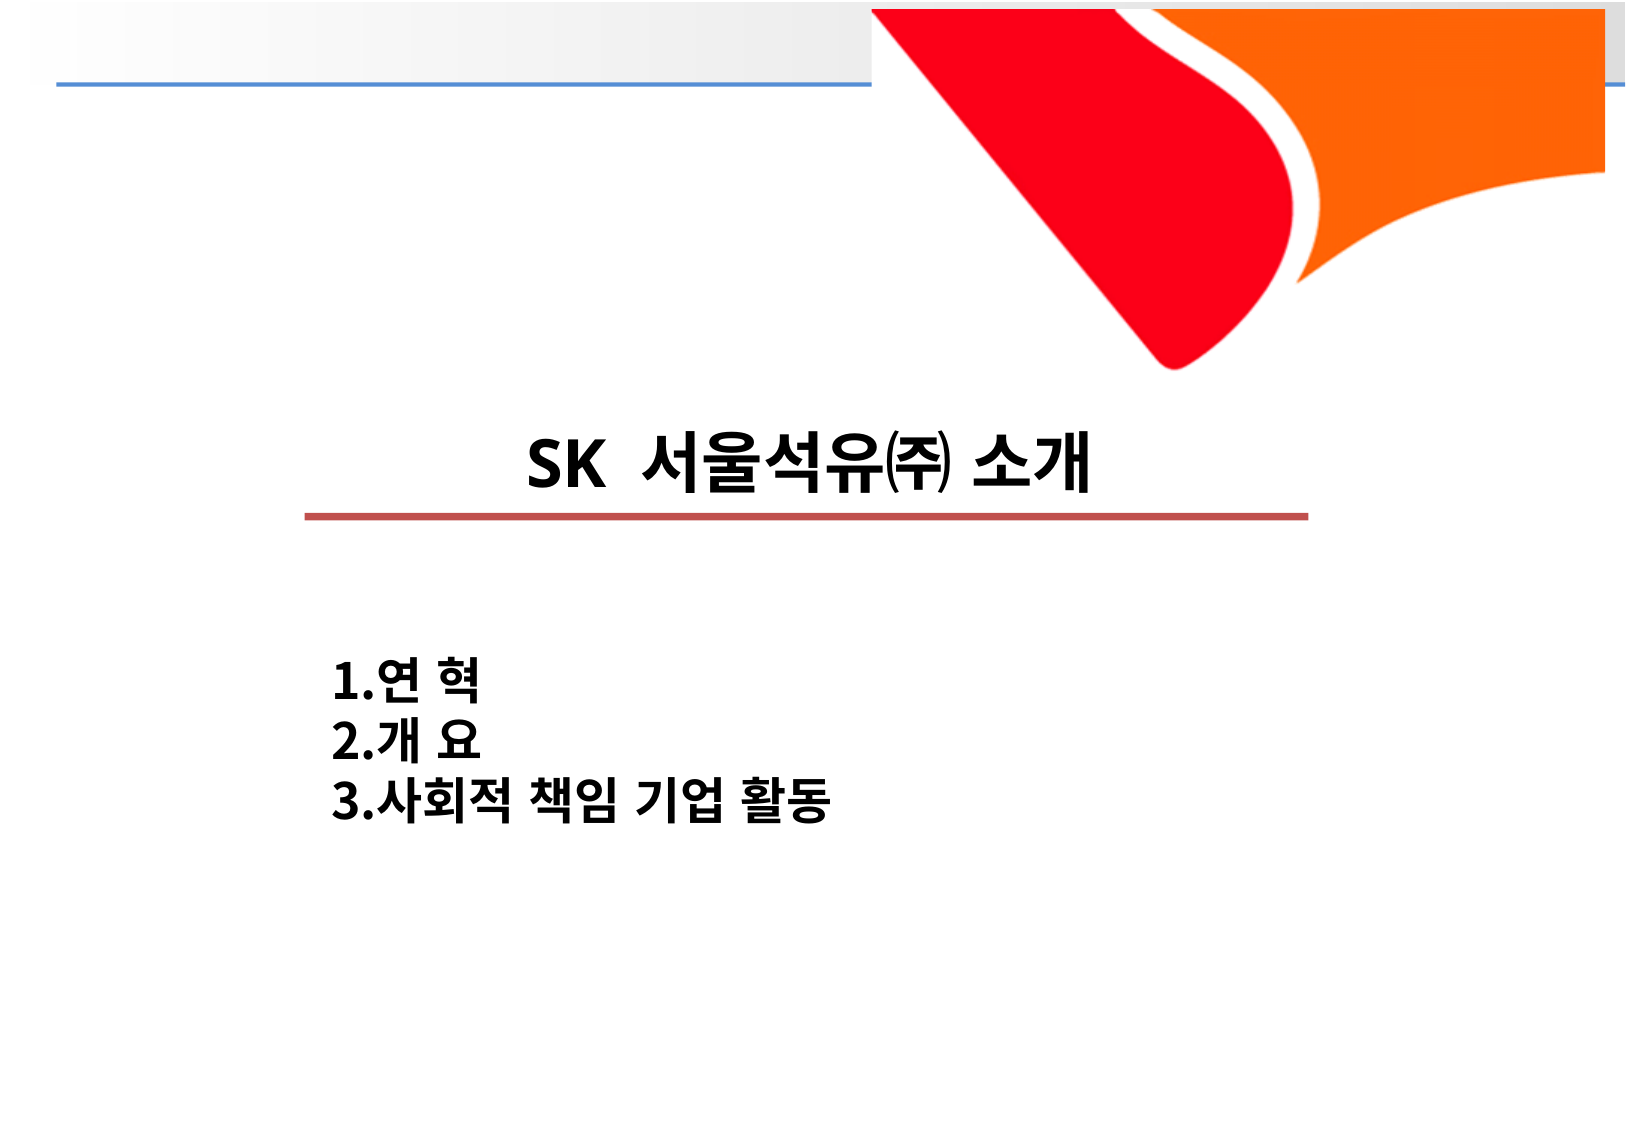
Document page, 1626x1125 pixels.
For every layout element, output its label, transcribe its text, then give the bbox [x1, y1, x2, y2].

text_box 연 혁 개 요 사회적 책임 기업 활동 [316, 642, 1147, 868]
text_box [303, 511, 1311, 522]
text_box SK 서울석유㈜ 소개 [473, 397, 1147, 494]
picture [871, 9, 1606, 382]
